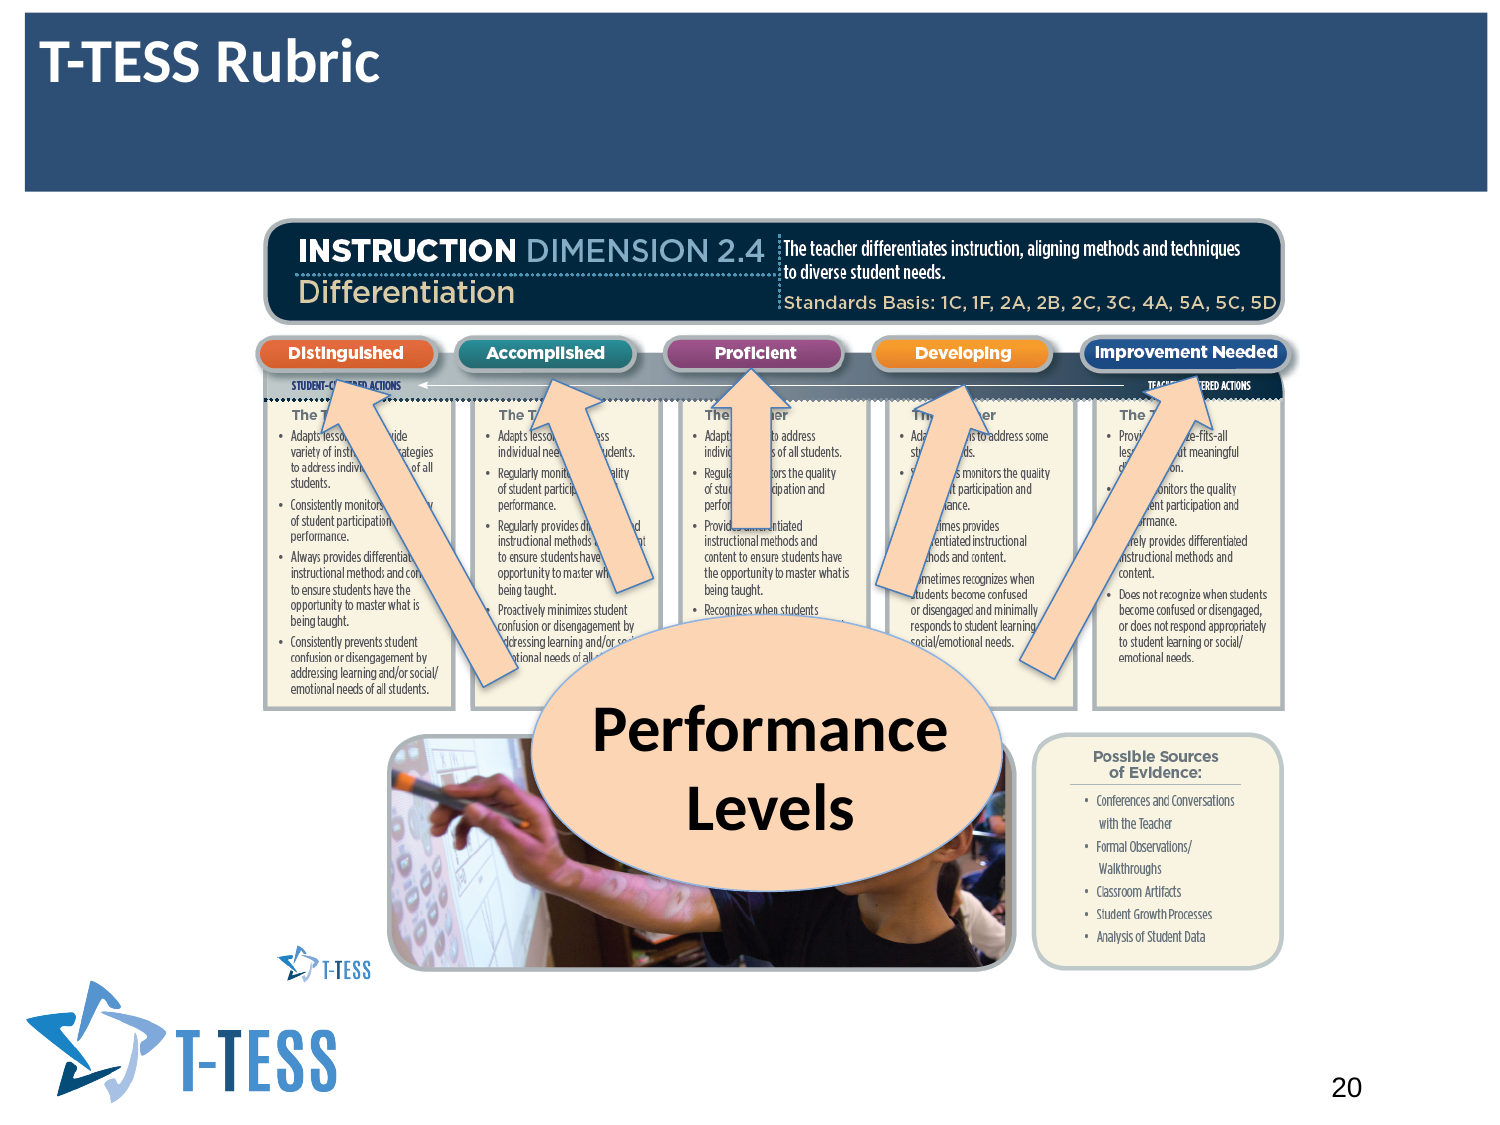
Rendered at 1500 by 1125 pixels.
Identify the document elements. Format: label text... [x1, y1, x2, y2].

title T-TESS Rubric – 8 [24, 12, 1488, 192]
picture [19, 212, 1301, 1125]
